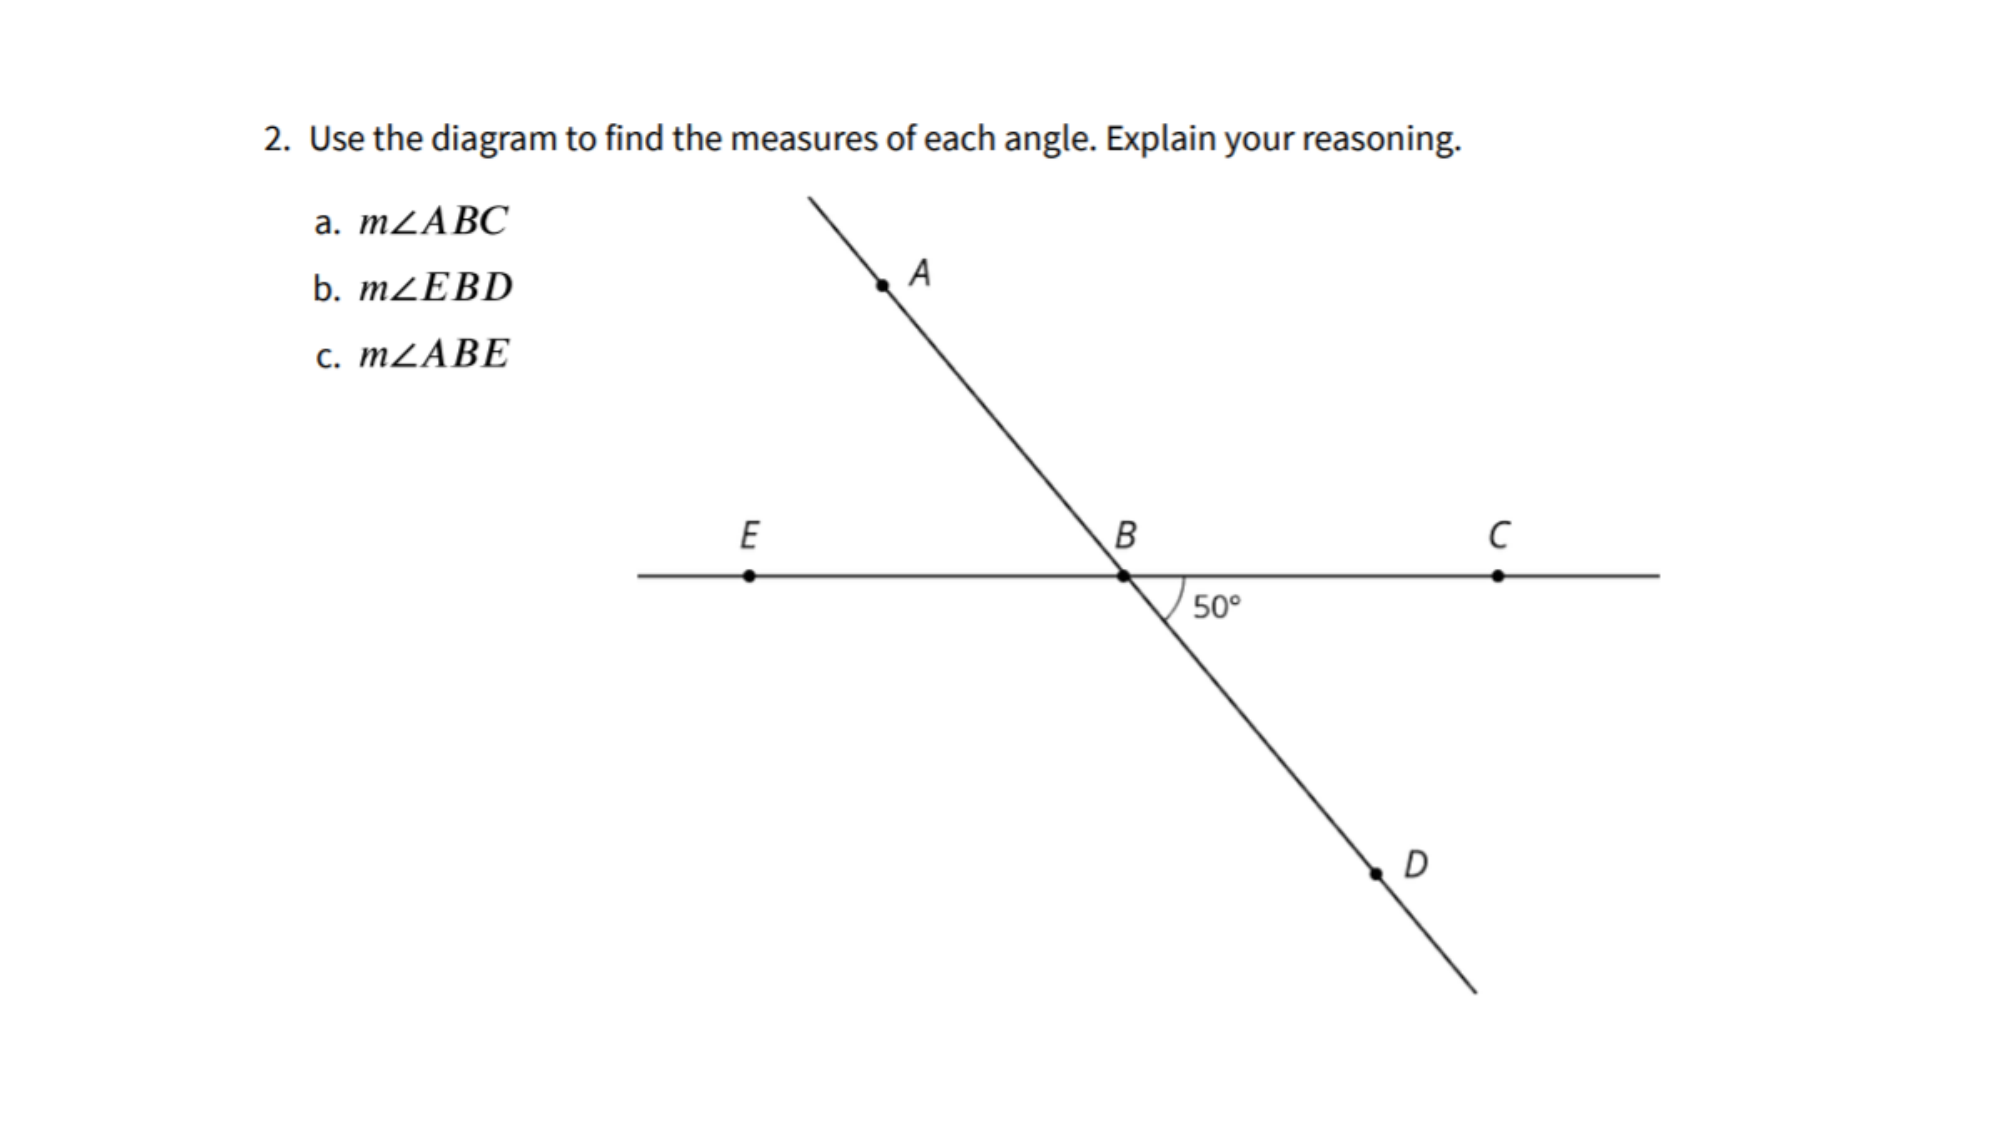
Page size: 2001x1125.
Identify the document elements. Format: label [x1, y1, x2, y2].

picture [230, 112, 1679, 1074]
